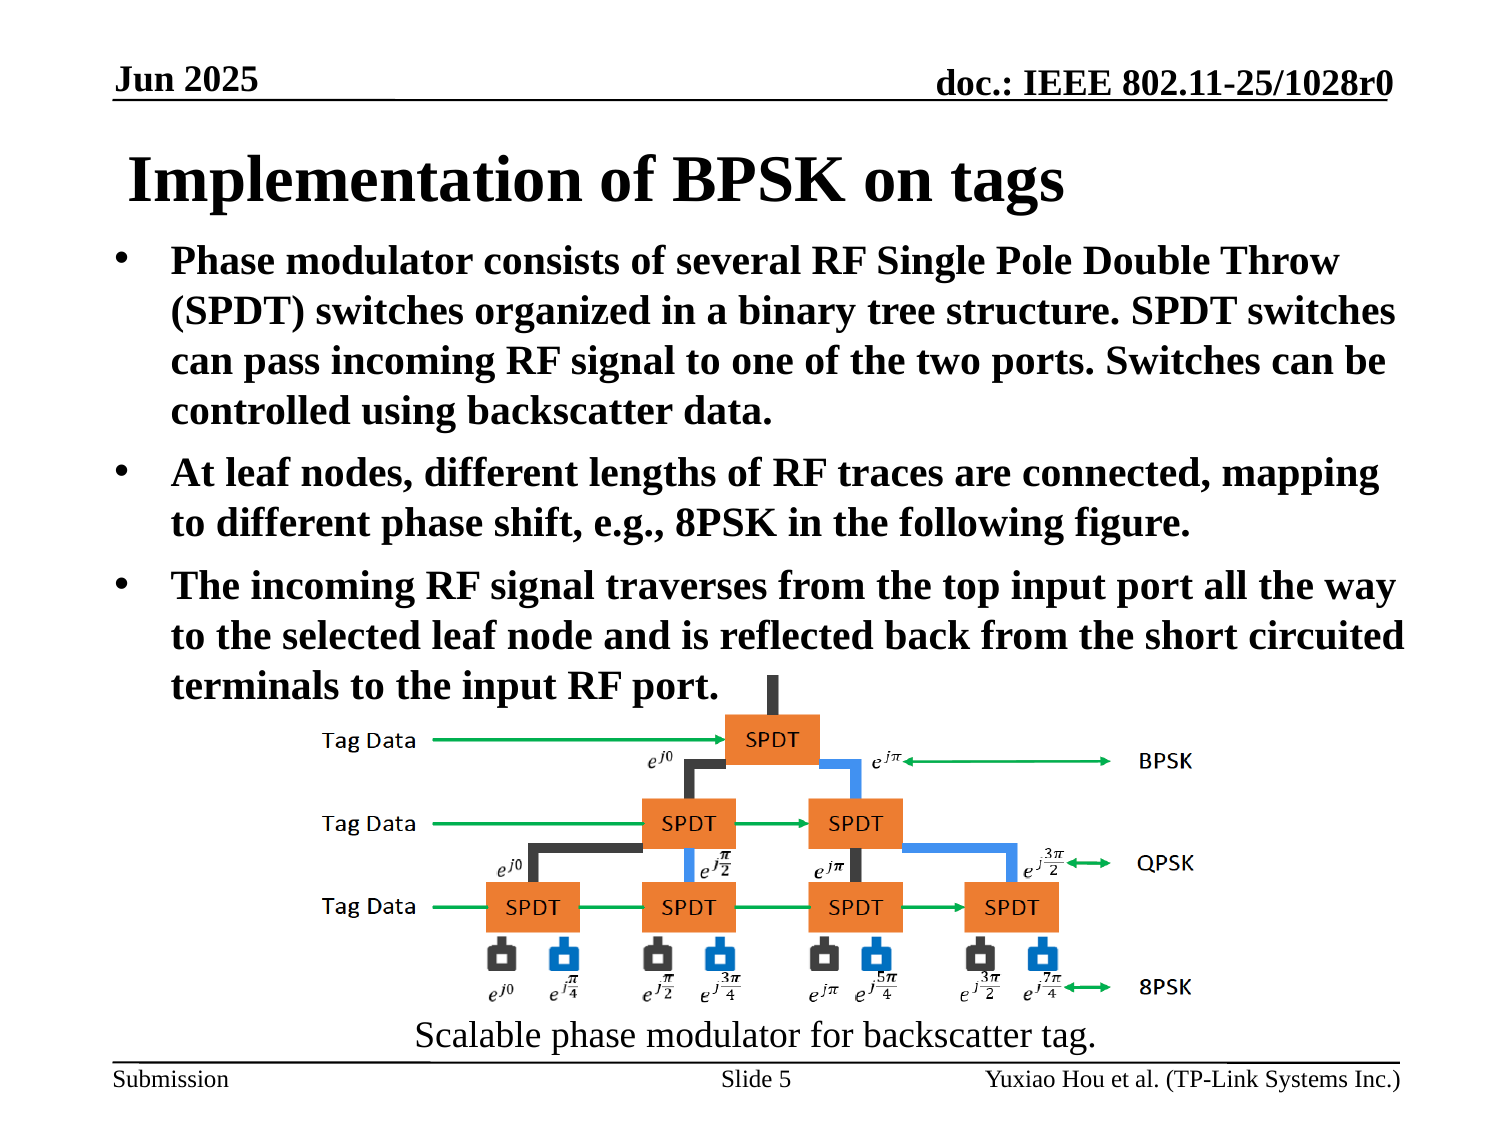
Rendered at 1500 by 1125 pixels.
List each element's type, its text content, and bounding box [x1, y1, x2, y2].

list Phase modulator consists of several RF Single Pole Double Throw (SPDT) switches organized in a binary tree structure. SPDT switches can pass incoming RF signal to one of the two ports. Switches can be controlled using backscatter data. At leaf nodes, different lengths of RF traces are connected, mapping to different phase shift, e.g., 8PSK in the following figure. The incoming RF signal traverses from the top input port all the way to the selected leaf node and is reflected back from the short circuited terminals to the input RF port. [99, 224, 1431, 976]
slide_number Slide 5 [712, 1061, 800, 1123]
footer Yuxiao Hou et al. (TP-Link Systems Inc.) [878, 1061, 1402, 1093]
picture [318, 674, 1194, 1003]
title Implementation of BPSK on tags [112, 87, 1500, 263]
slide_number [114, 54, 423, 100]
text_box Scalable phase modulator for backscatter tag. [288, 1002, 1224, 1062]
